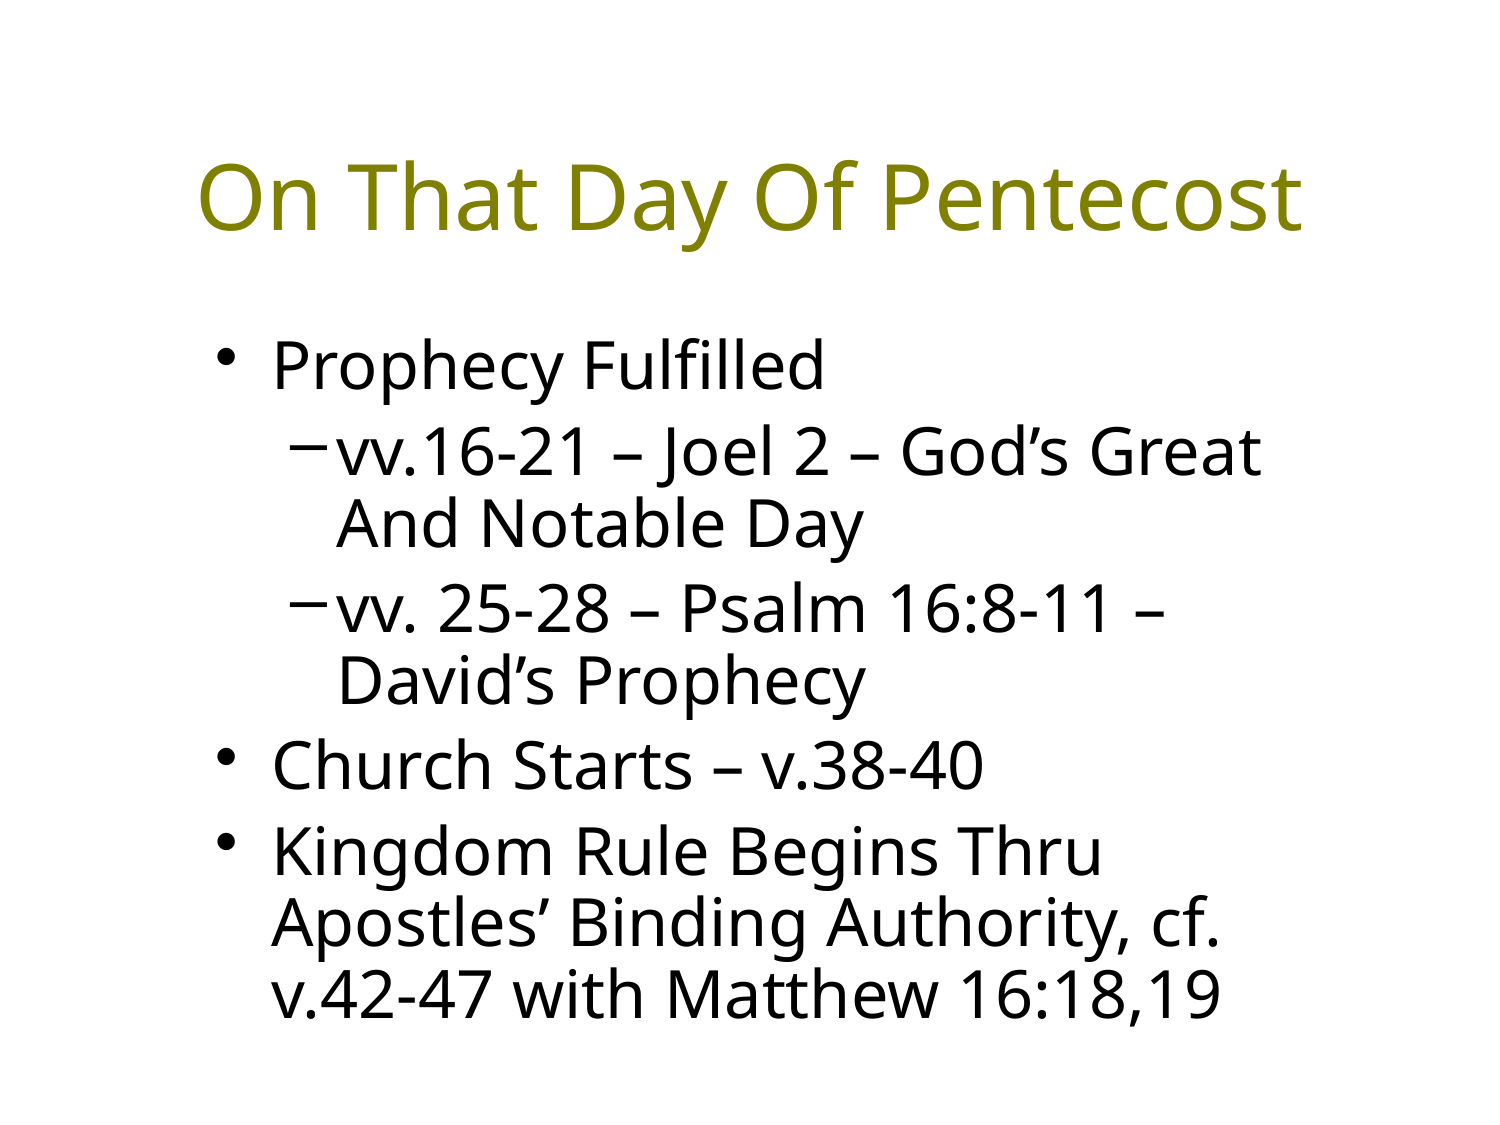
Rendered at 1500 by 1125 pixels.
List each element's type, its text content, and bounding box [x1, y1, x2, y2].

title On That Day Of Pentecost [112, 99, 1388, 288]
list Prophecy Fulfilled vv.16-21 – Joel 2 – God’s Great And Notable Day vv. 25-28 – Psalm 16:8-11 – David’s Prophecy Church Starts – v.38-40 Kingdom Rule Begins Thru Apostles’ Binding Authority, cf. v.42-47 with Matthew 16:18,19 [200, 324, 1388, 1050]
